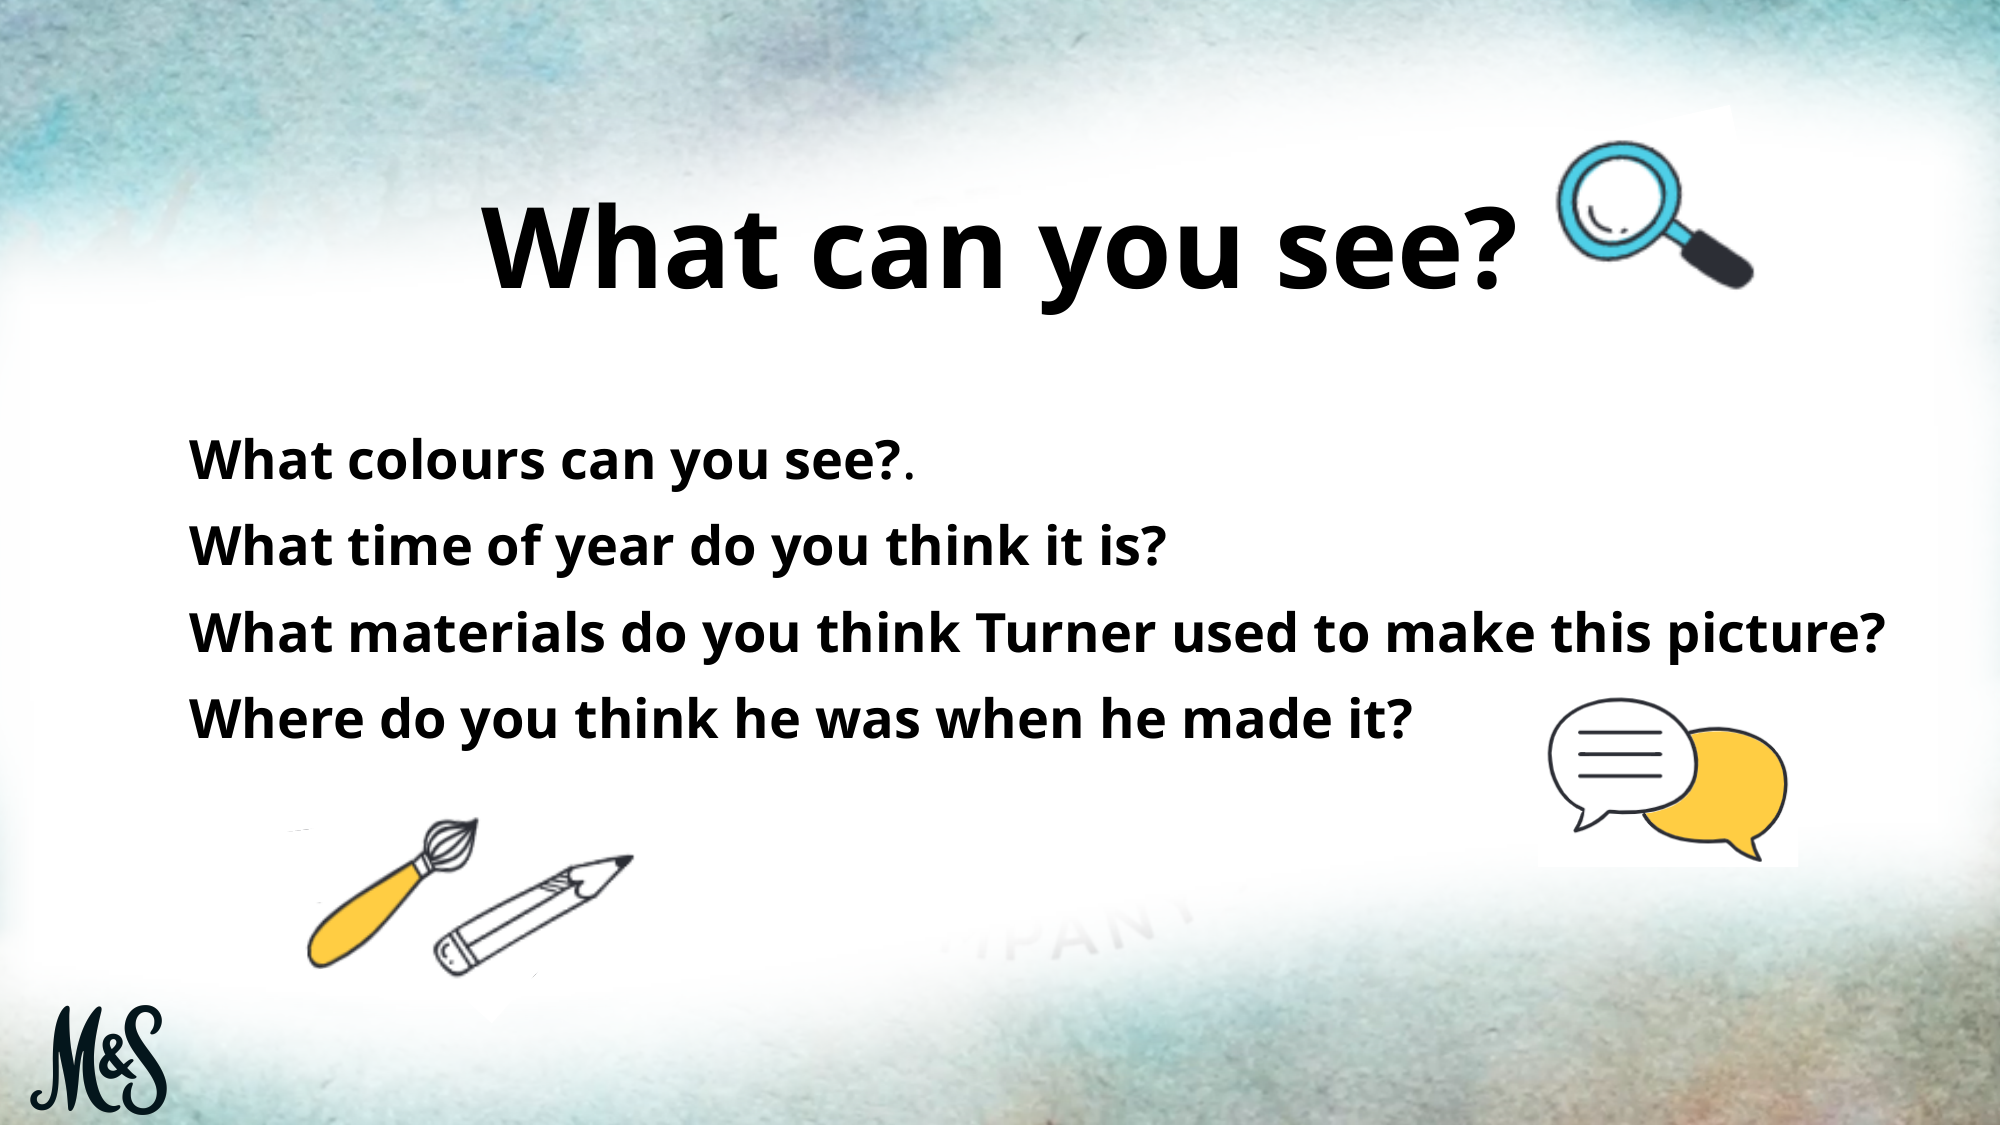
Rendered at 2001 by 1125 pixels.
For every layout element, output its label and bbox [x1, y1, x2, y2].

picture [0, 0, 2000, 1125]
text_box [481, 781, 584, 1020]
text_box [330, 774, 472, 1002]
text_box [1551, 119, 1749, 327]
